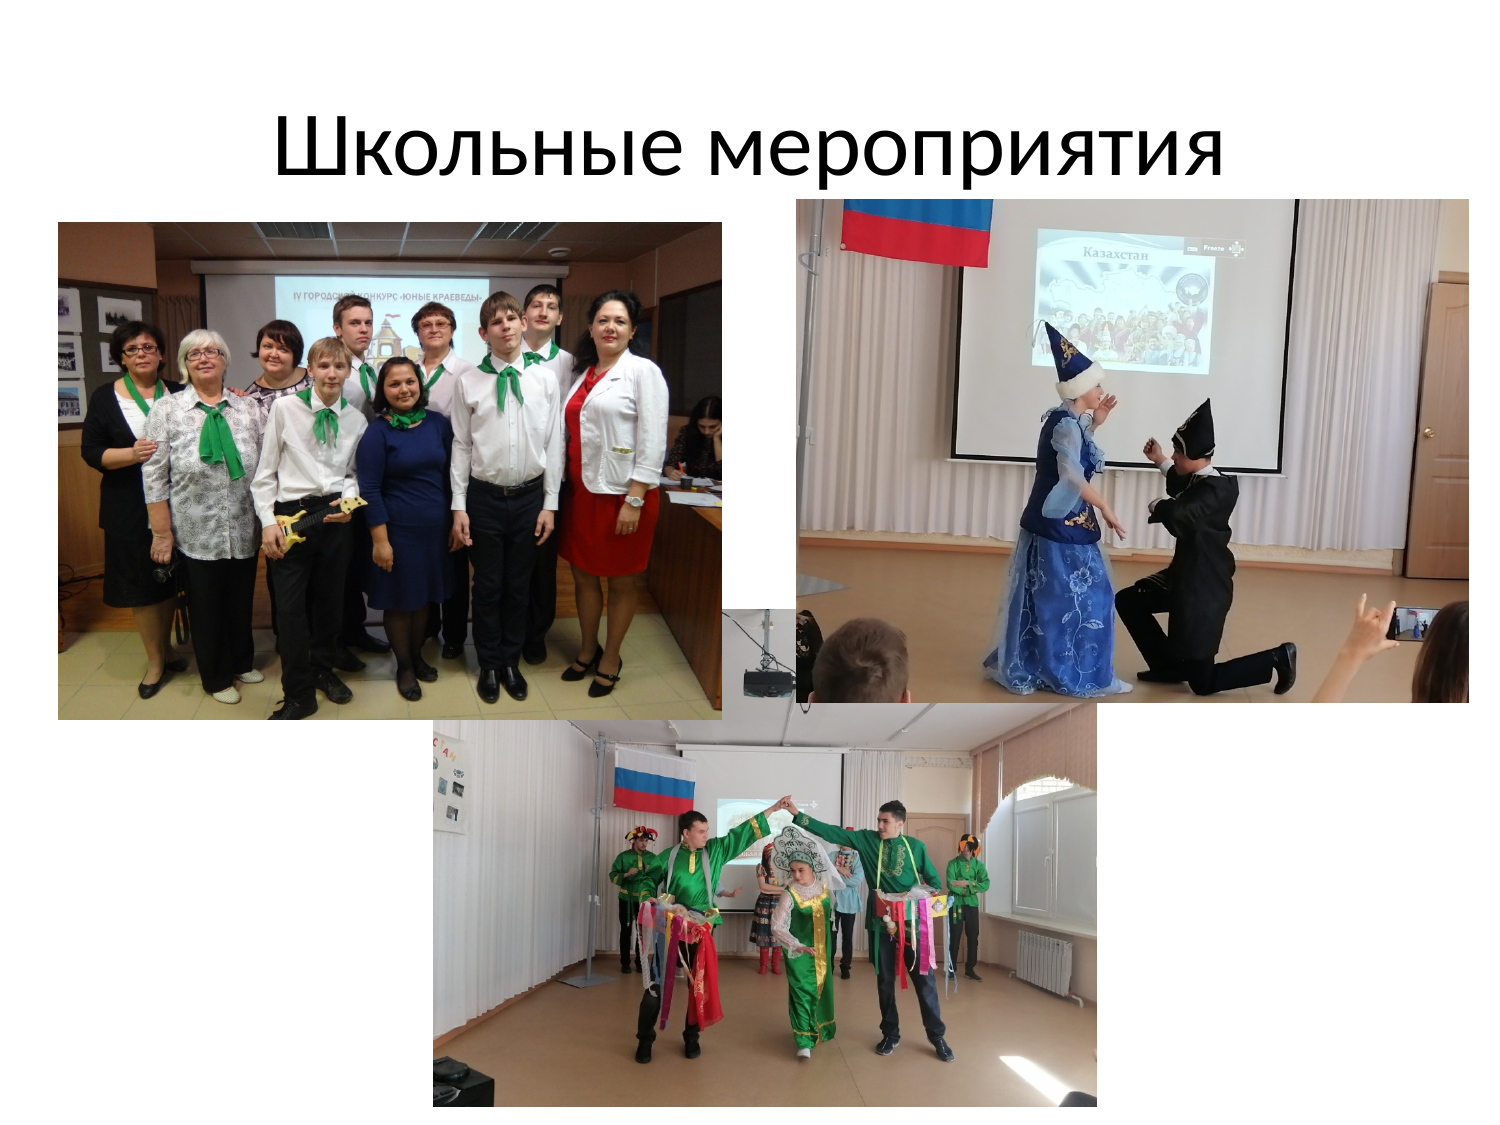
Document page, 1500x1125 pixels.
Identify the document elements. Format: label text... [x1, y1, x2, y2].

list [58, 222, 722, 720]
title Школьные мероприятия [75, 45, 1425, 233]
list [796, 198, 1469, 704]
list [433, 609, 1097, 1107]
